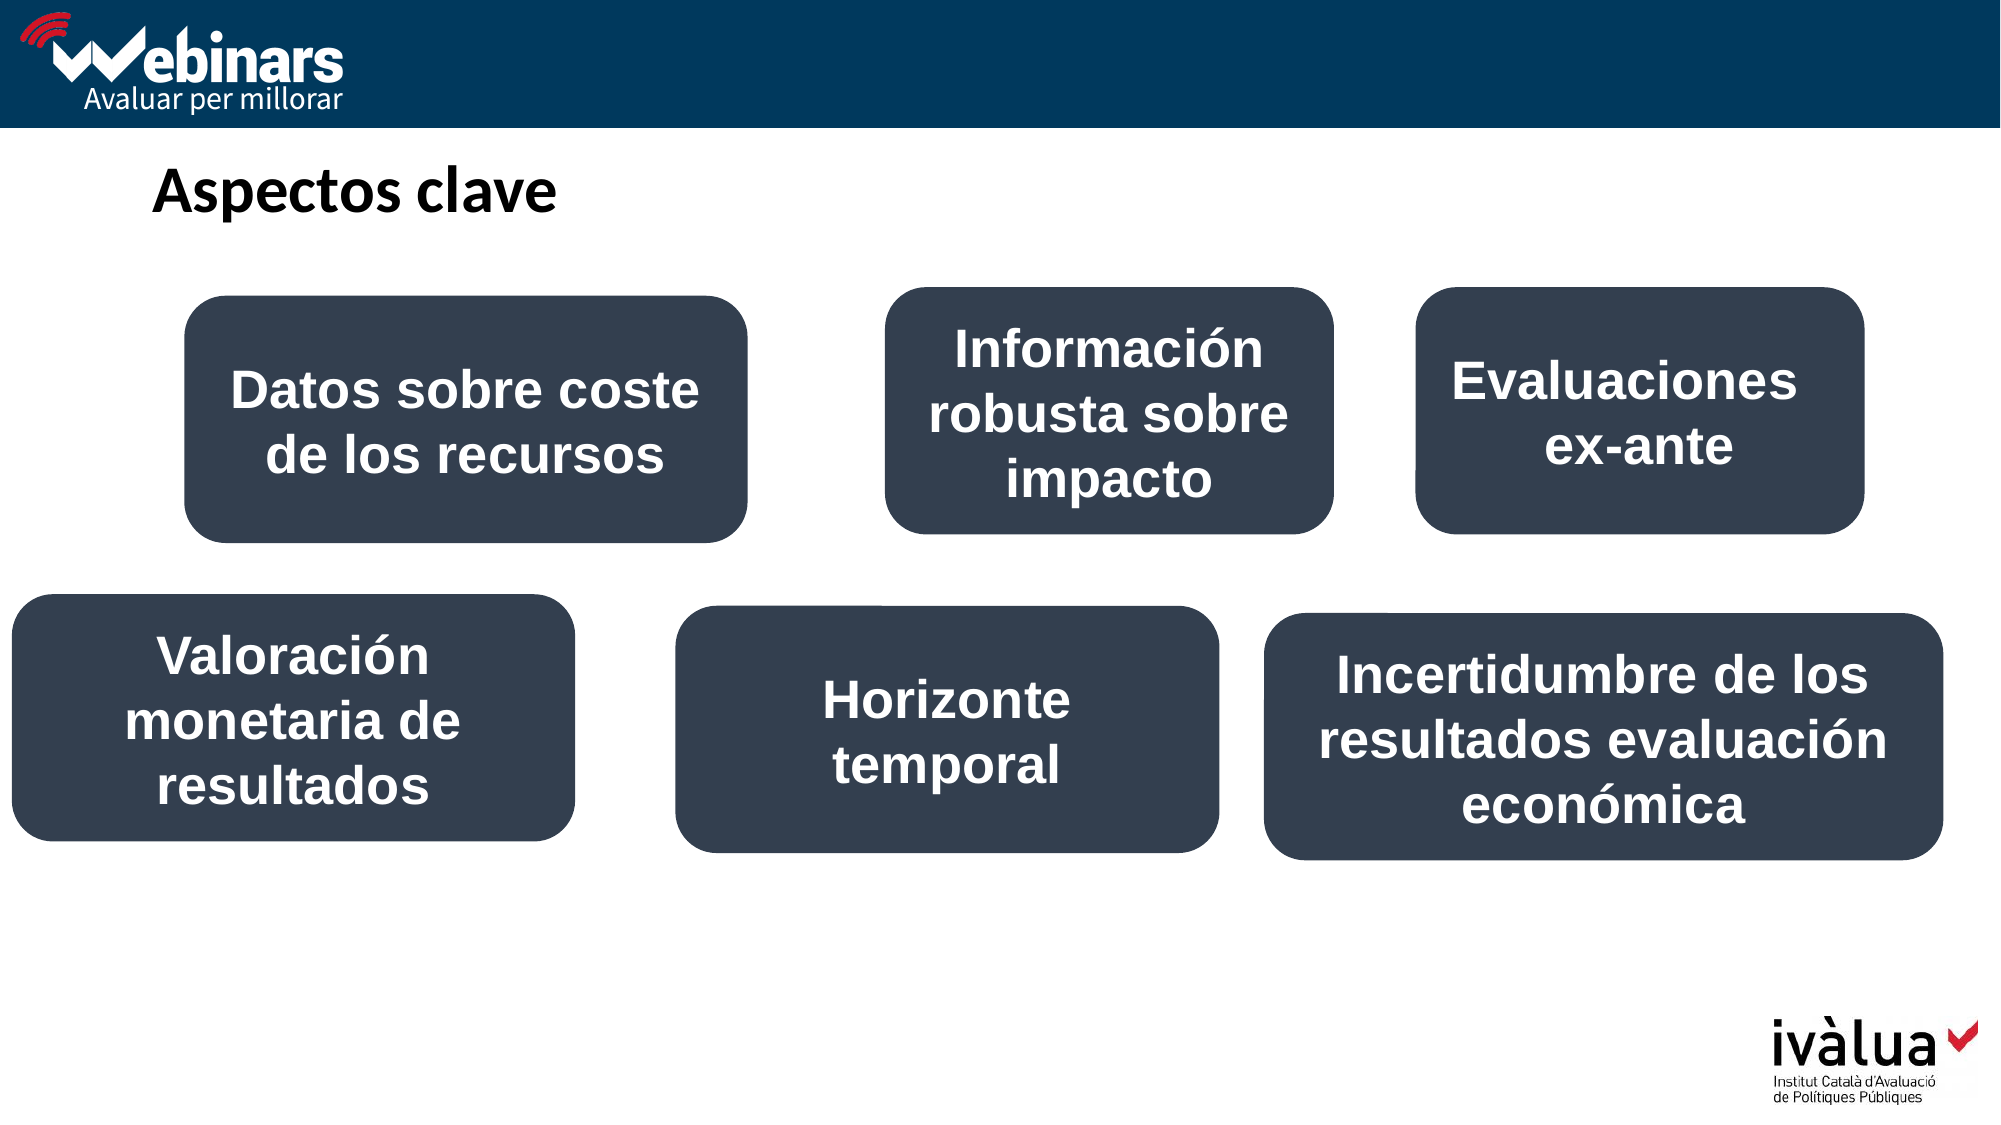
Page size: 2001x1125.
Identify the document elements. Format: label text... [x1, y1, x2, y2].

text_box Evaluaciones ex-ante [1414, 286, 1866, 536]
picture [1774, 1016, 1978, 1105]
text_box Valoración monetaria de resultados [10, 593, 577, 843]
text_box Información robusta sobre impacto [883, 286, 1336, 536]
text_box Horizonte temporal [674, 604, 1221, 855]
picture [20, 12, 343, 115]
text_box Datos sobre coste de los recursos [183, 294, 749, 545]
text_box Incertidumbre de los resultados evaluación económica [1262, 611, 1945, 862]
title Aspectos clave [137, 111, 1863, 271]
